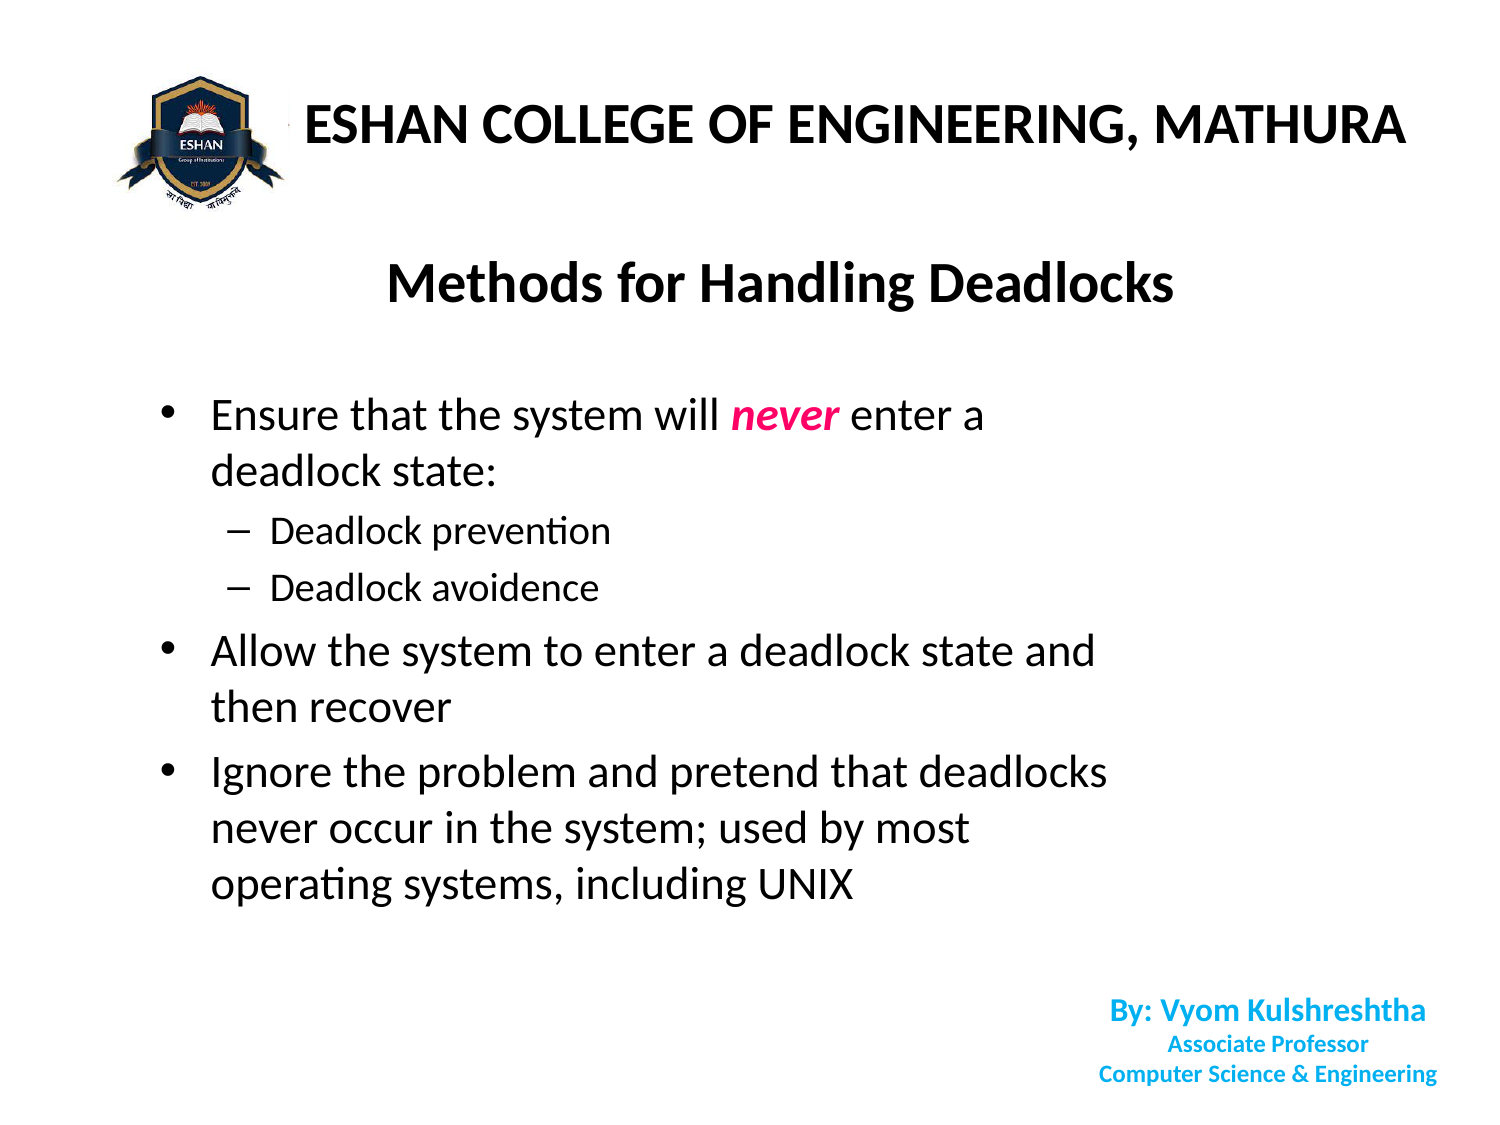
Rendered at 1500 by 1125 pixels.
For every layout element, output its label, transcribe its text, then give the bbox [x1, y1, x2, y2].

text_box By: Vyom Kulshreshtha Associate Professor Computer Science & Engineering [1030, 952, 1500, 1125]
picture [111, 54, 290, 231]
title ESHAN COLLEGE OF ENGINEERING, MATHURA [75, 45, 1425, 197]
text_box Ensure that the system will never enter a deadlock state: Deadlock prevention Deadlock avoidence Allow the system to enter a deadlock state and then recover Ignore the problem and pretend that deadlocks never occur in the system; used by most operating systems, including UNIX [144, 376, 1155, 917]
text_box Methods for Handling Deadlocks [159, 231, 1403, 327]
